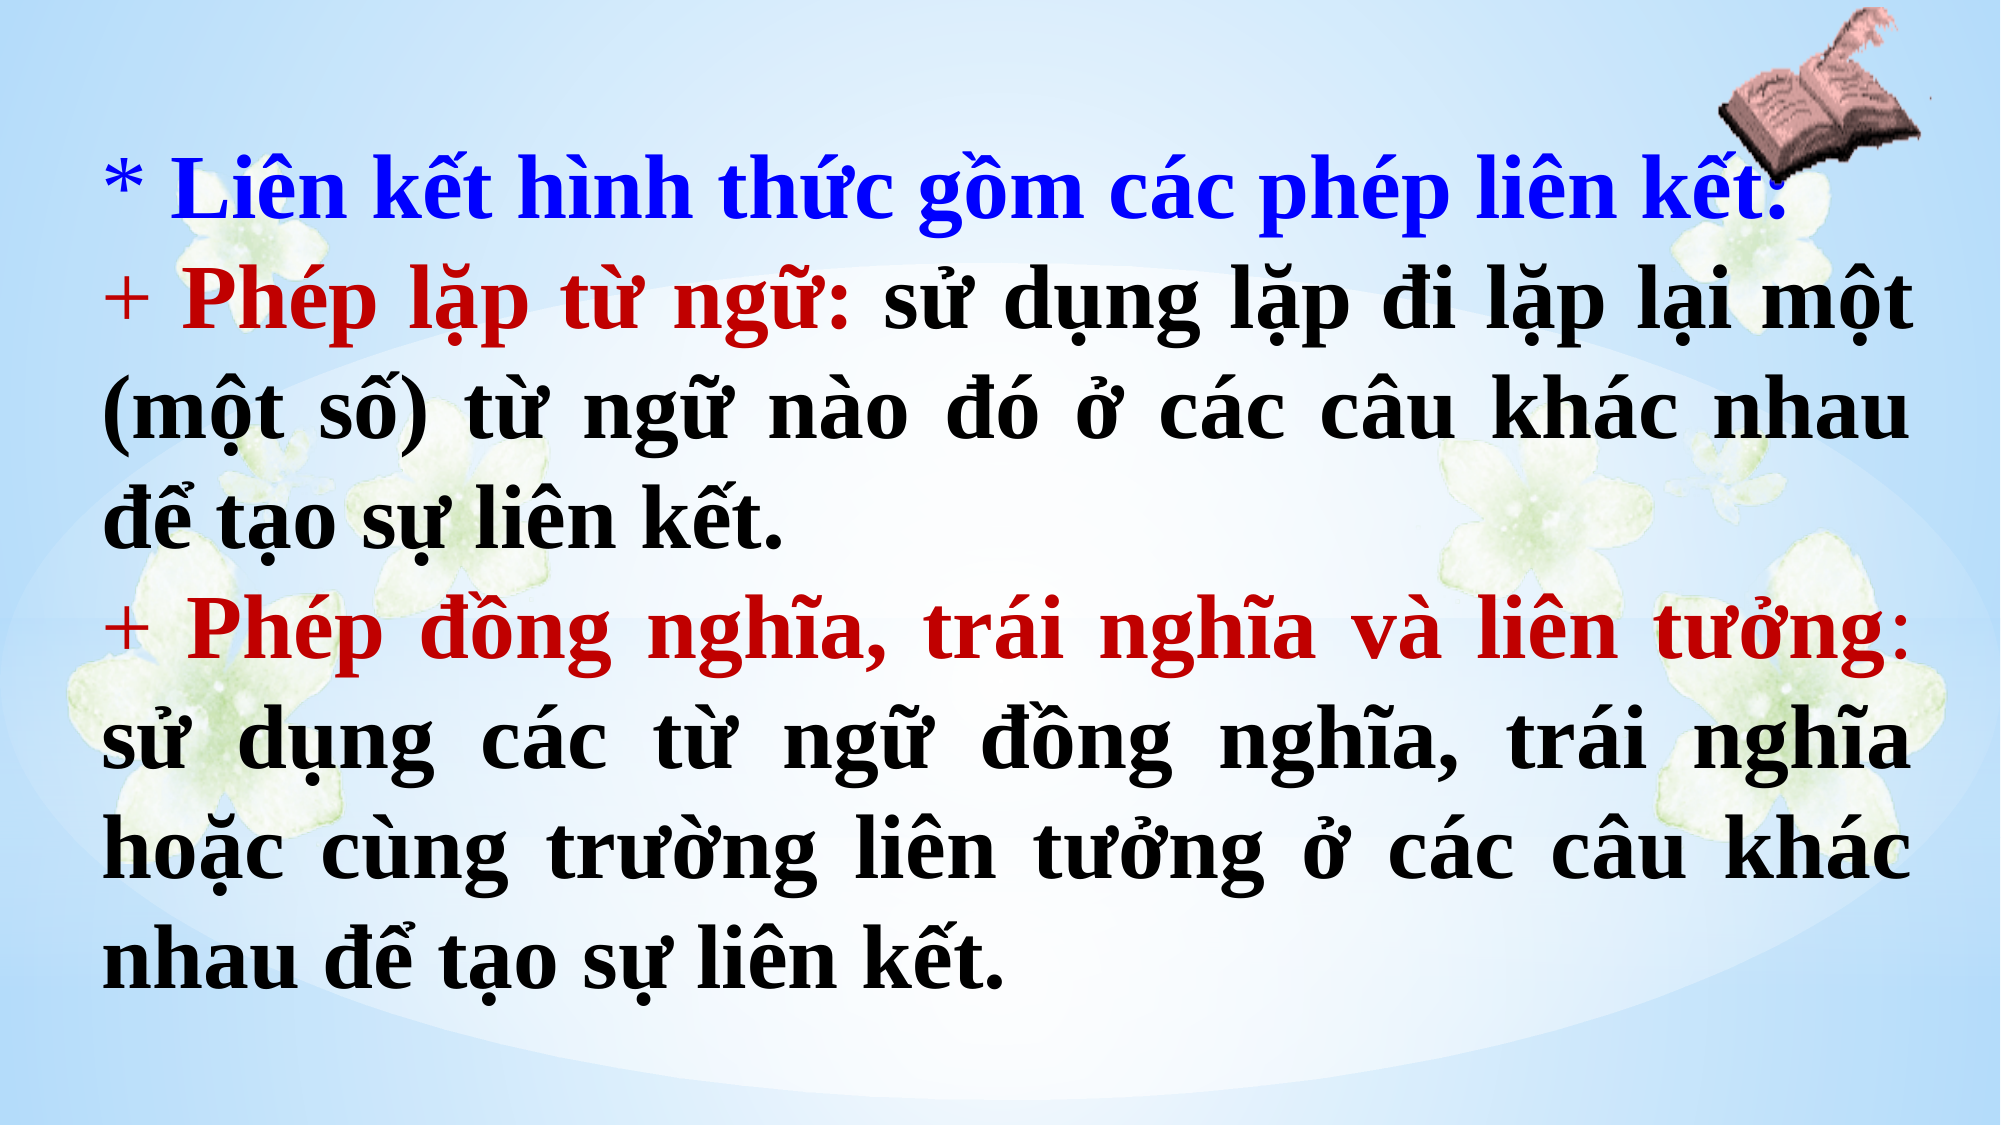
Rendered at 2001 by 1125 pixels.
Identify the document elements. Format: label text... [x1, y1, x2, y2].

picture [1708, 7, 1969, 201]
text_box * Liên kết hình thức gồm các phép liên kết: + Phép lặp từ ngữ: sử dụng lặp đi lặp lại một (một số) từ ngữ nào đó ở các câu khác nhau để tạo sự liên kết. + Phép đồng nghĩa, trái nghĩa và liên tưởng: sử dụng các từ ngữ đồng nghĩa, trái nghĩa hoặc cùng trường liên tưởng ở các câu khác nhau để tạo sự liên kết. [86, 877, 1930, 1014]
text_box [35, 18, 1981, 866]
